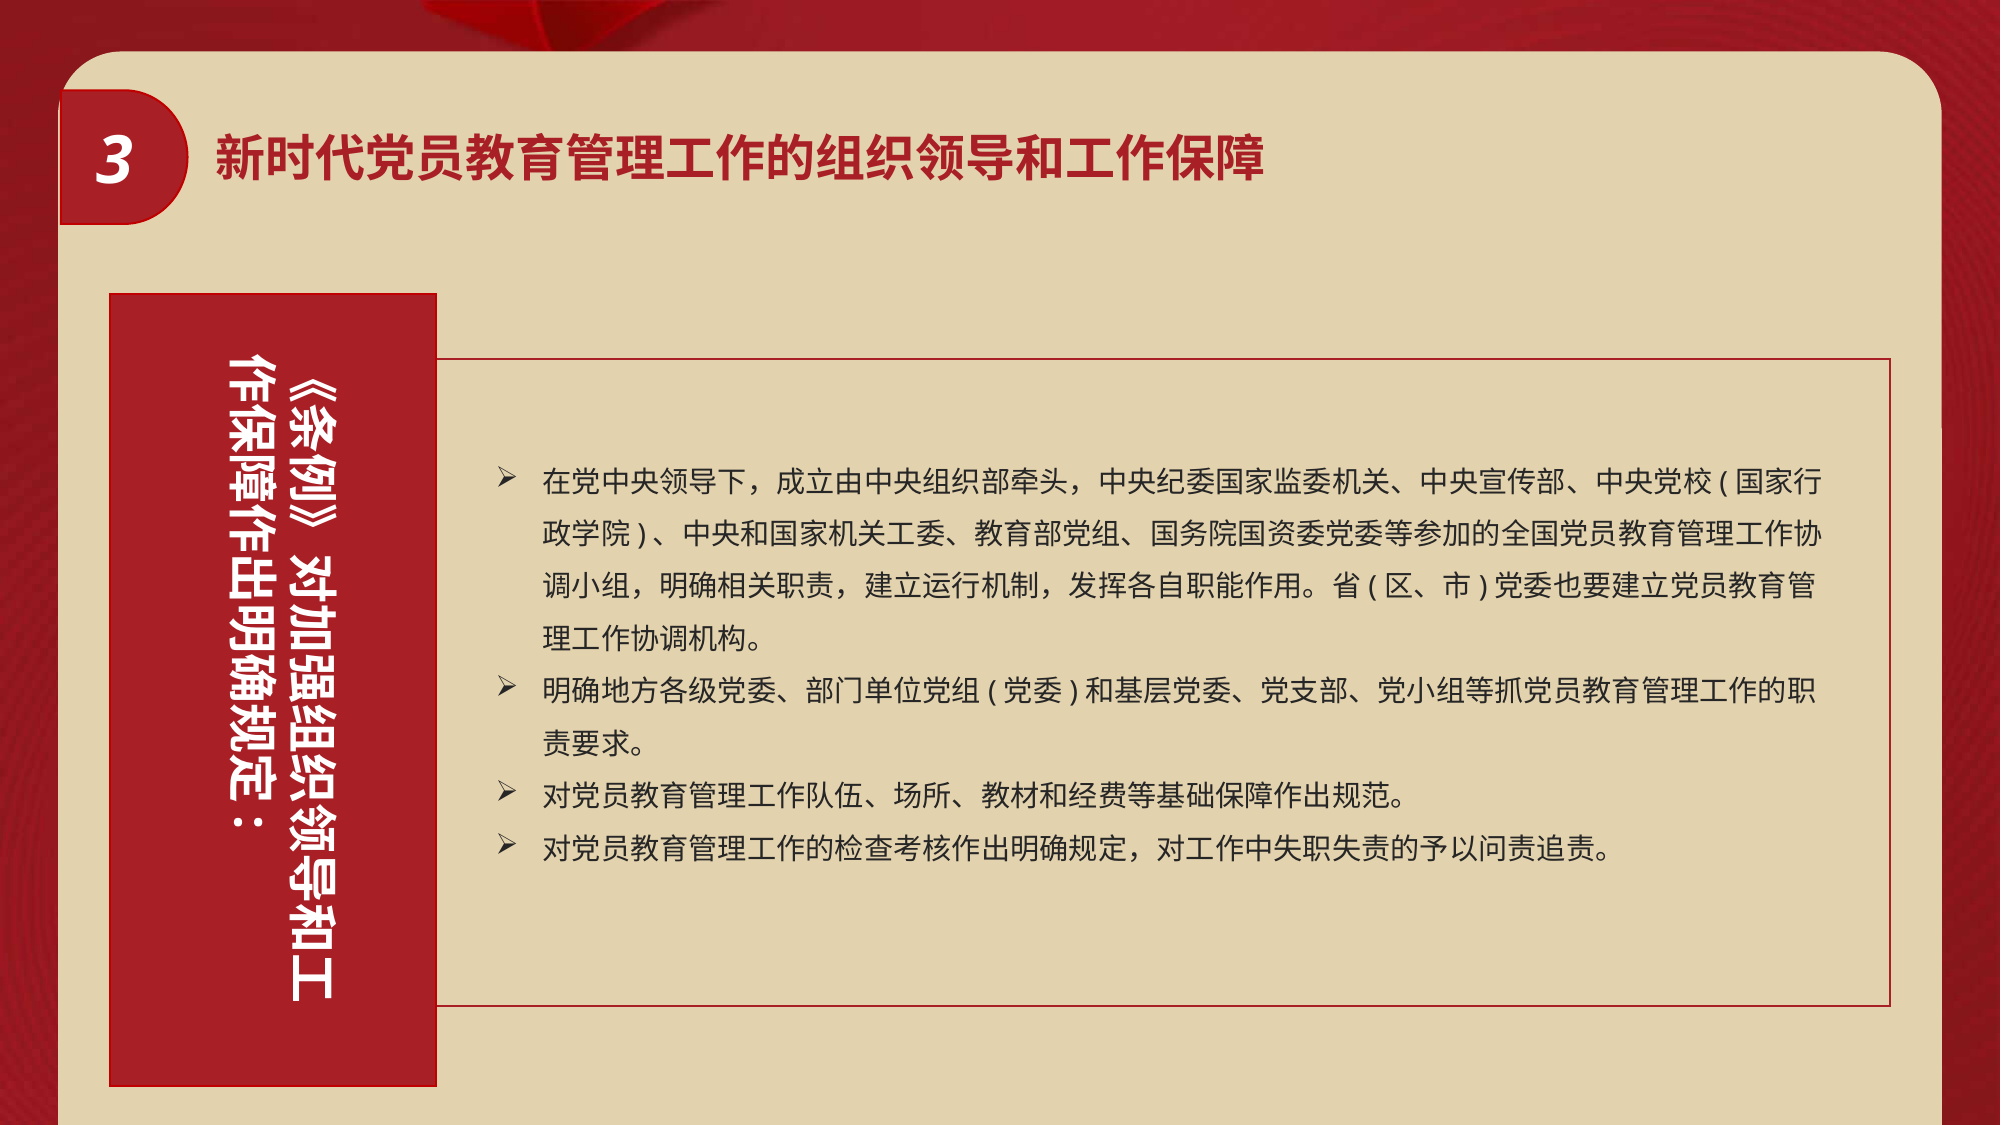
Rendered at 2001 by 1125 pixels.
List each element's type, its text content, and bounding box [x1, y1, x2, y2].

text_box 3 [59, 89, 189, 225]
text_box 《条例》对加强组织领导和工作保障作出明确规定: [200, 338, 352, 1066]
text_box [437, 358, 1891, 1007]
text_box [109, 293, 437, 1087]
text_box 新时代党员教育管理工作的组织领导和工作保障 [200, 119, 1495, 194]
text_box 在党中央领导下，成立由中央组织部牵头，中央纪委国家监委机关、中央宣传部、中央党校(国家行政学院)、中央和国家机关工委、教育部党组、国务院国资委党委等参加的全国党员教育管理工作协调小组，明确相关职责，建立运行机制，发挥各自职能作用。省(区、市)党委也要建立党员教育管理工作协调机构。 明确地方各级党委、部门单位党组(党委)和基层党委、党支部、党小组等抓党员教育管理工作的职责要求。 对党员教育管理工作队伍、场所、教材和经费等基础保障作出规范。 对党员教育管理工作的检查考核作出明确规定，对工作中失职失责的予以问责追责。 [480, 437, 1838, 873]
picture [0, 0, 2000, 1125]
